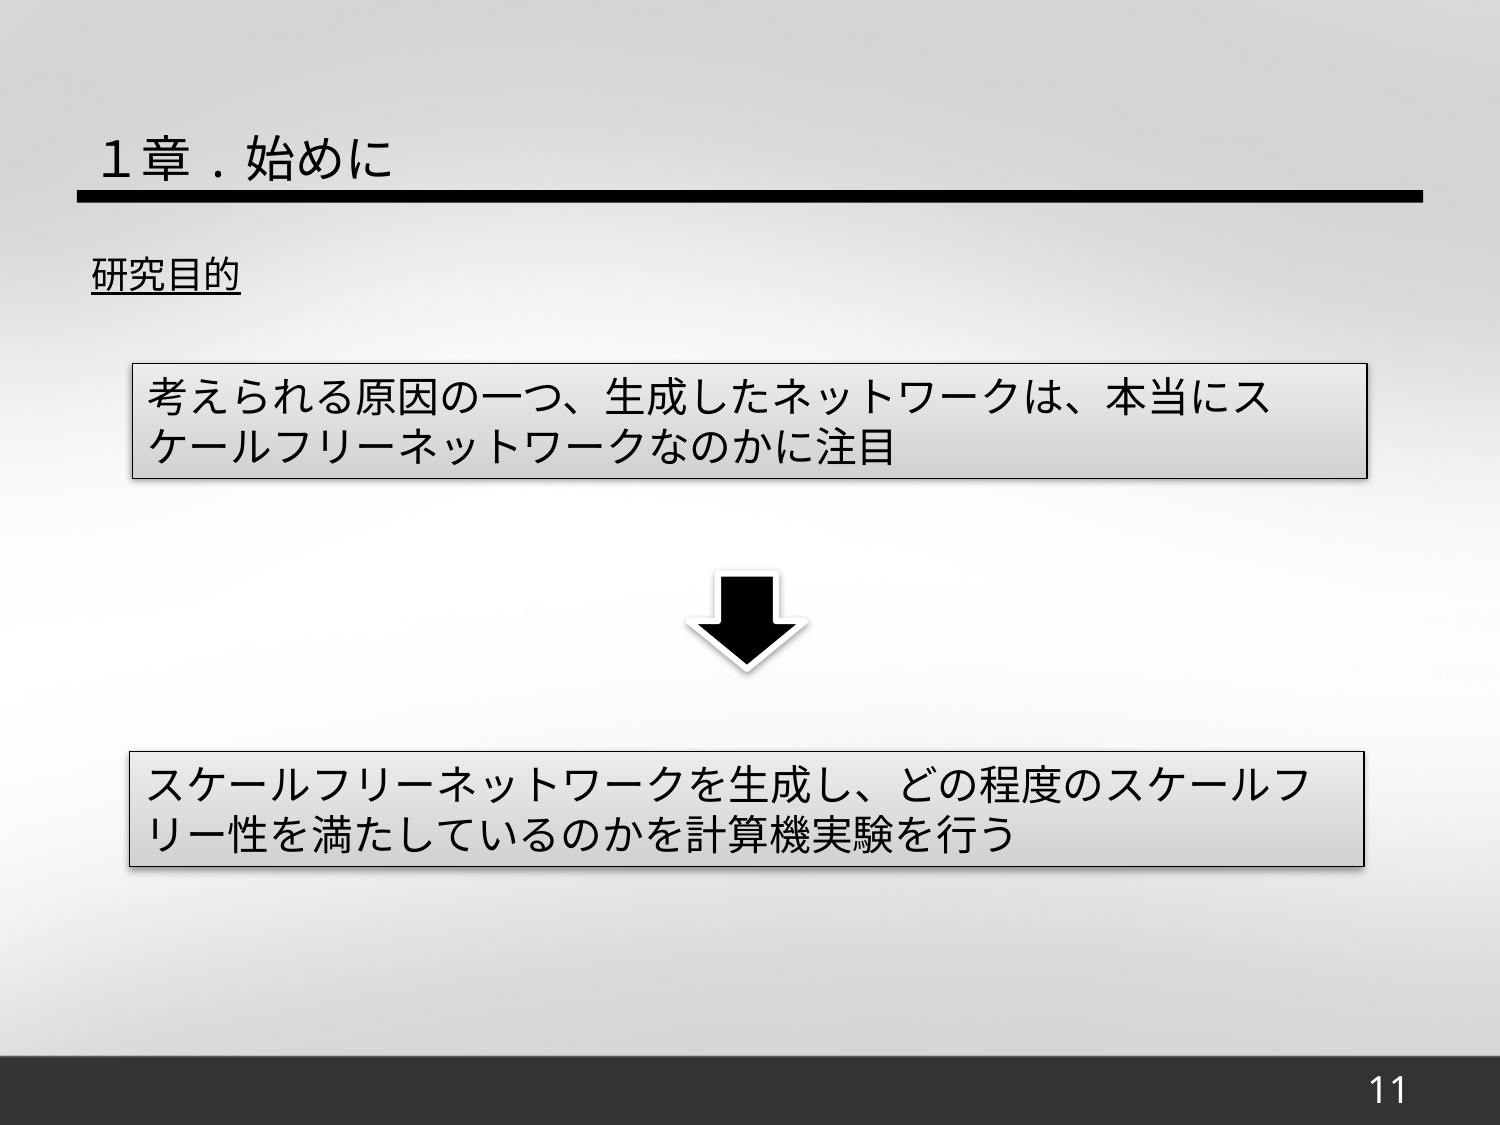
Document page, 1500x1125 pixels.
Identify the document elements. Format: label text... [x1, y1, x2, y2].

text_box １章.始めに [76, 120, 1375, 196]
slide_number 11 [1328, 1058, 1425, 1103]
picture [0, 0, 1500, 1125]
text_box 研究目的 [76, 243, 278, 304]
text_box スケールフリーネットワークを生成し、どの程度のスケールフリー性を満たしているのかを計算機実験を行う [129, 751, 1365, 867]
text_box 考えられる原因の一つ、生成したネットワークは、本当にスケールフリーネットワークなのかに注目 [132, 363, 1368, 479]
text_box [685, 570, 809, 672]
